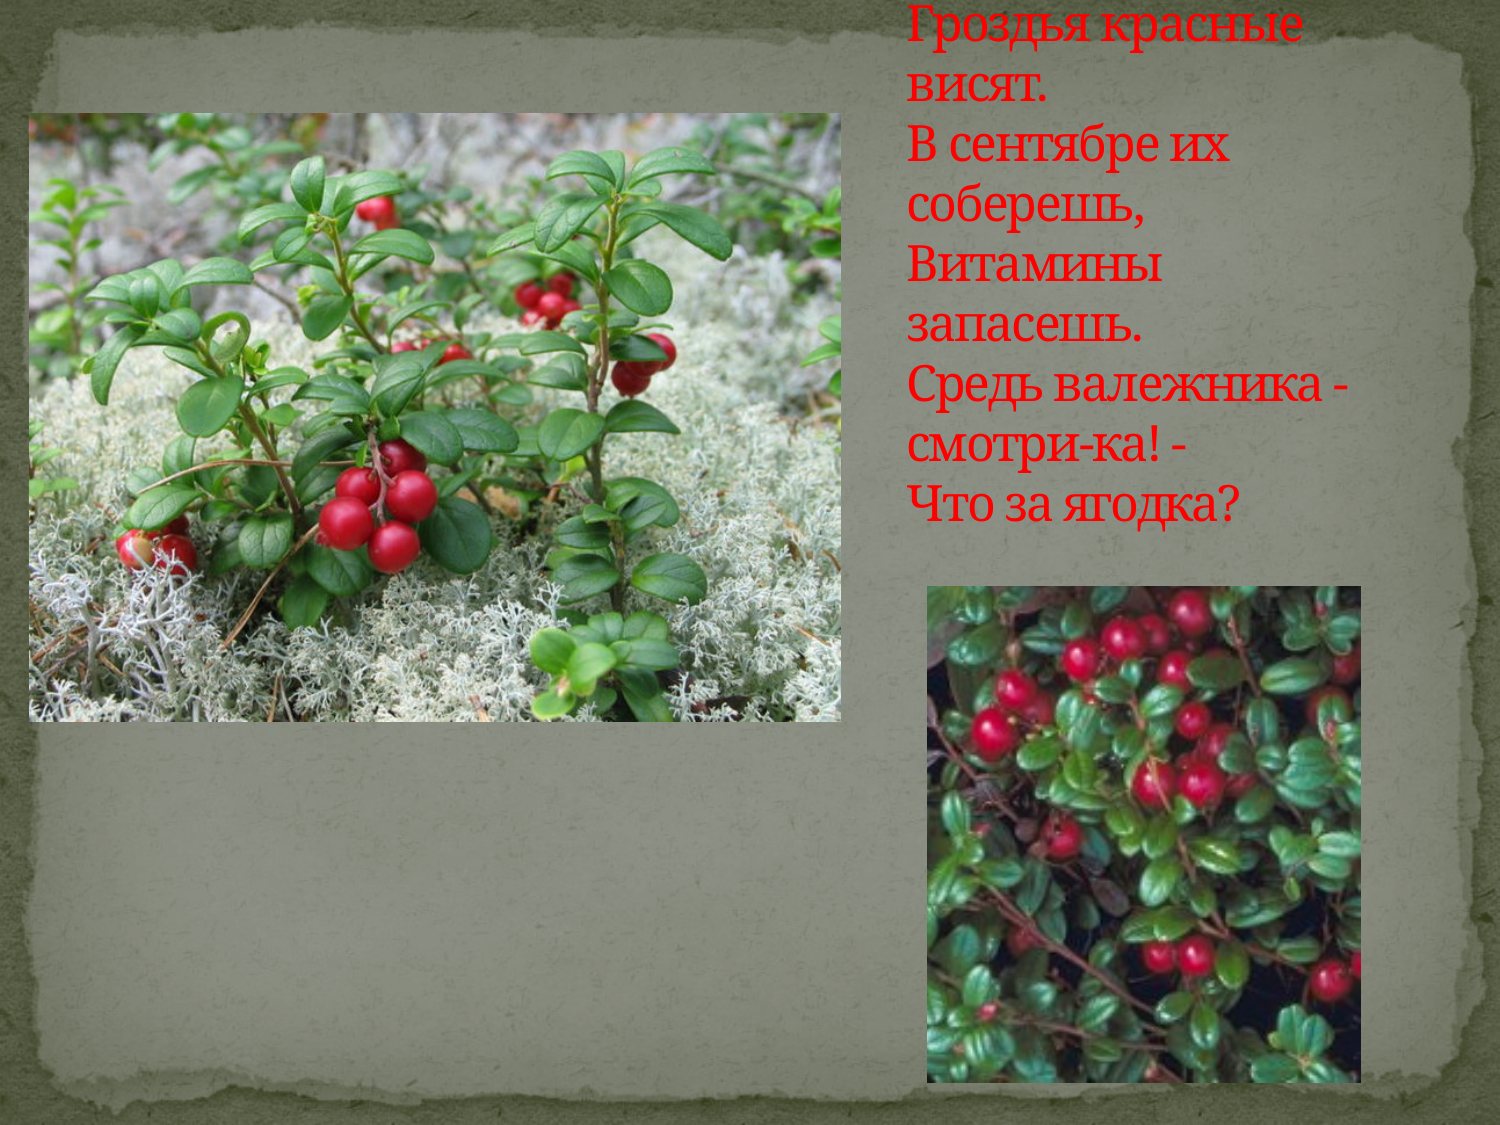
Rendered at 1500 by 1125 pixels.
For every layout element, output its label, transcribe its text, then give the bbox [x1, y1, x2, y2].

picture [927, 586, 1361, 1083]
picture [29, 113, 841, 722]
title Словно мелкий виноград, Гроздья красные висят. В сентябре их соберешь, Витамины запасешь. Средь валежника - смотри-ка! - Что за ягодка? [891, 45, 1425, 539]
